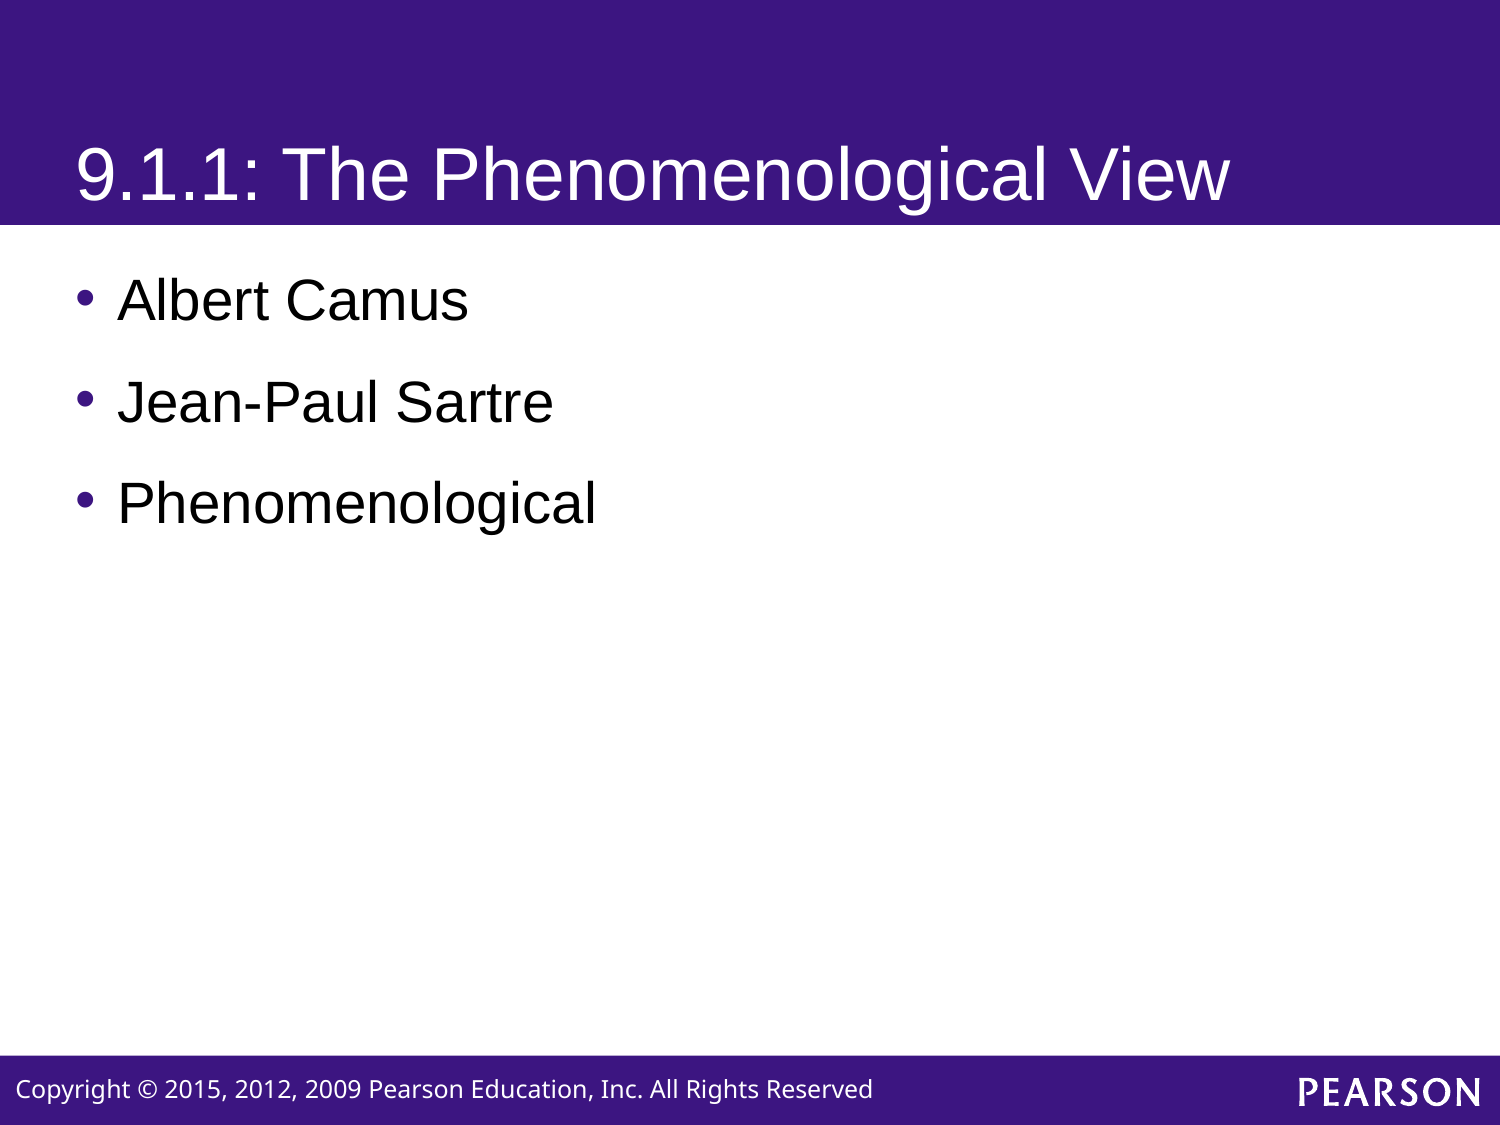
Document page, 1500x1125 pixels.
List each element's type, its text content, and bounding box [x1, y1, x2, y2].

list Albert Camus Jean-Paul Sartre Phenomenological [75, 262, 1425, 1005]
title 9.1.1: The Phenomenological View [75, 35, 1425, 216]
